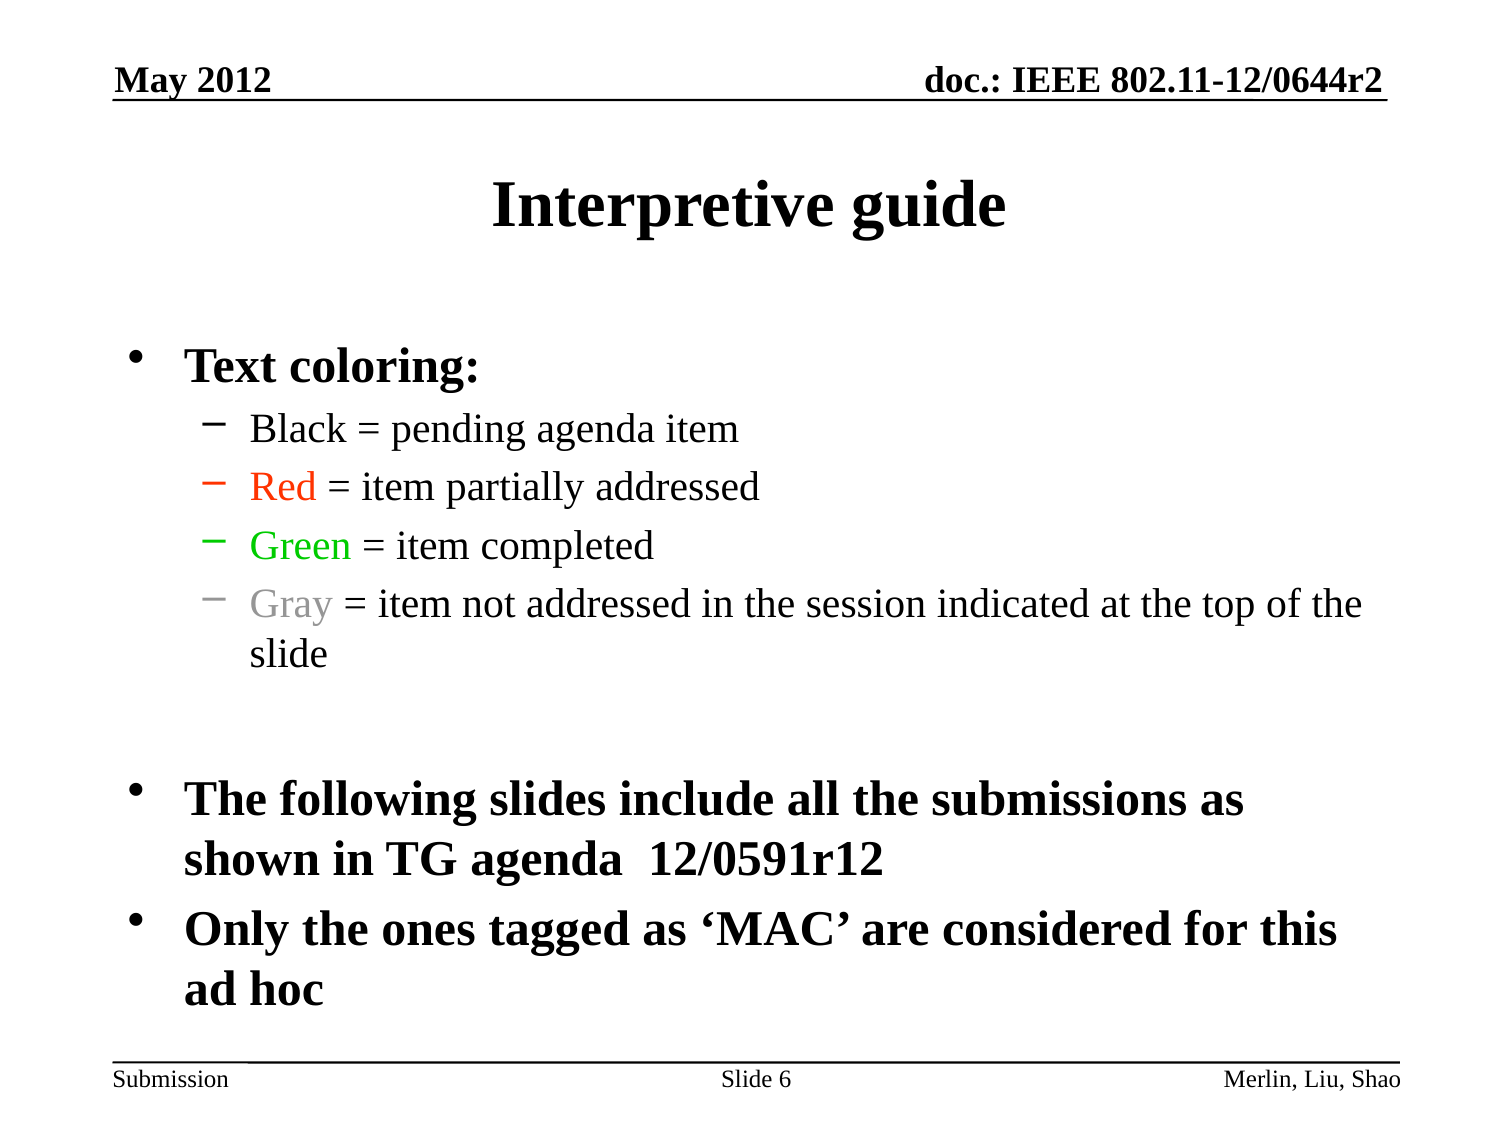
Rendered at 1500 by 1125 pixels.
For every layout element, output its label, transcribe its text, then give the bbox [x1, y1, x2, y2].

slide_number Slide 6 [712, 1061, 800, 1093]
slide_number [114, 54, 313, 101]
footer Merlin, Liu, Shao [1221, 1061, 1402, 1093]
title Interpretive guide [112, 112, 1388, 288]
list Text coloring: Black = pending agenda item Red = item partially addressed Green = item completed Gray = item not addressed in the session indicated at the top of the slide The following slides include all the submissions as shown in TG agenda 12/0591r12 Only the ones tagged as ‘MAC’ are considered for this ad hoc [112, 324, 1388, 1001]
